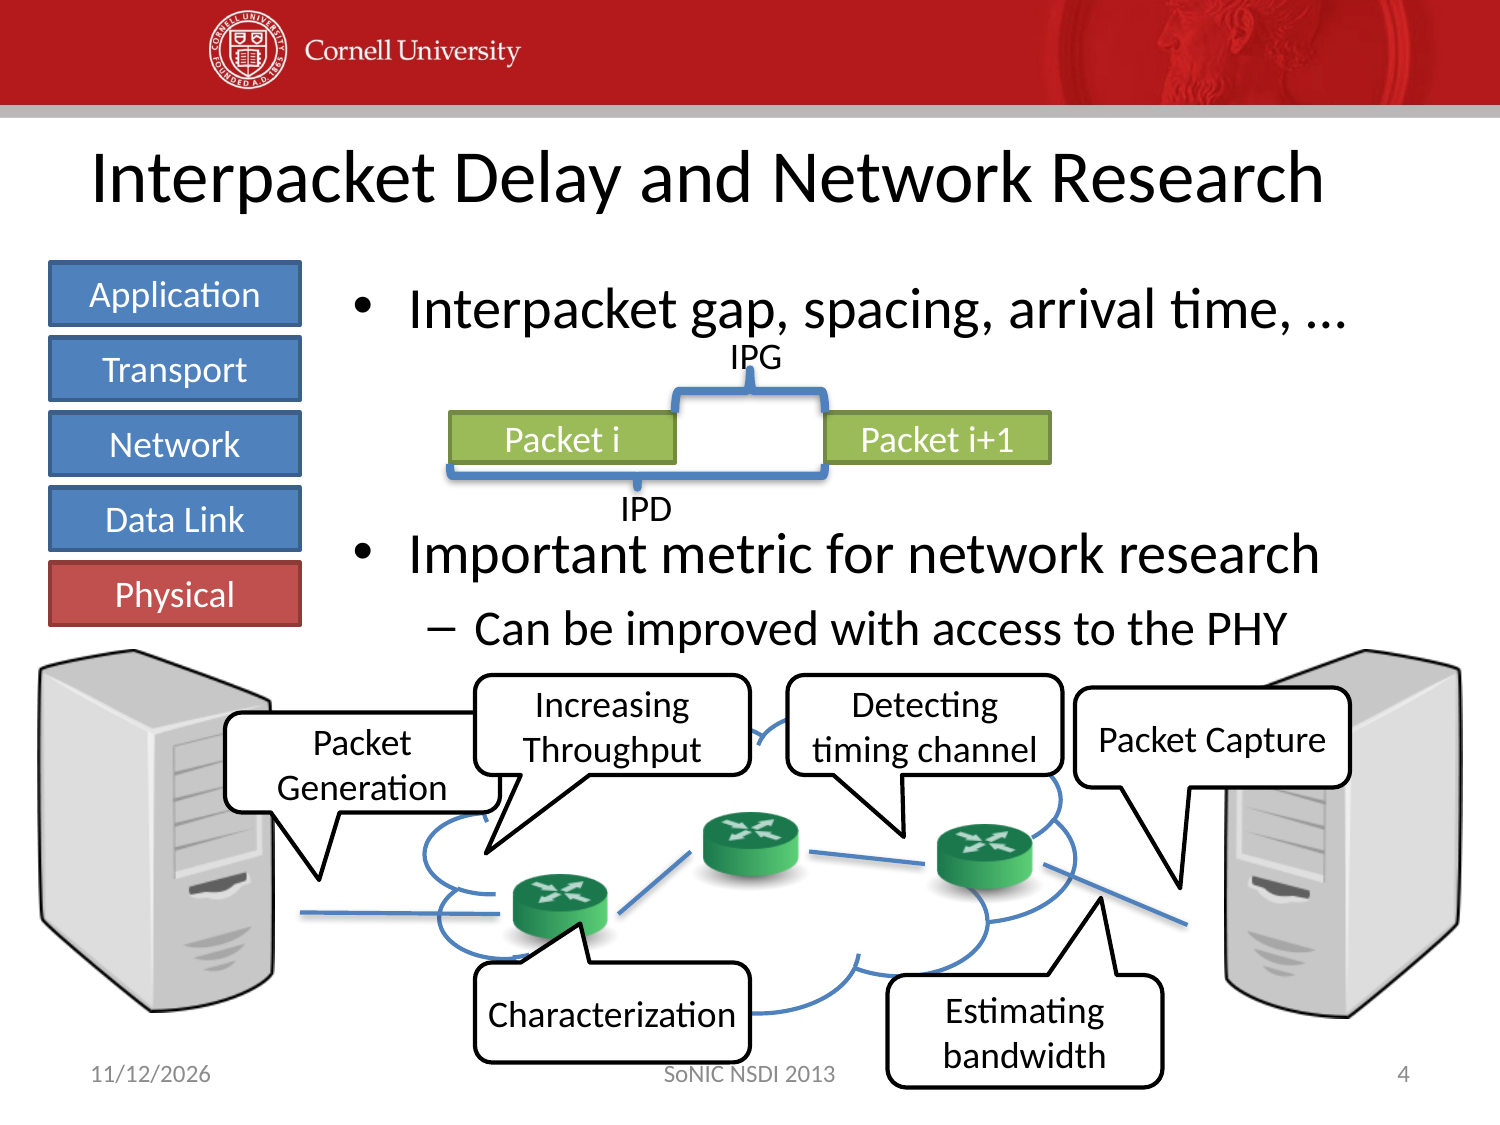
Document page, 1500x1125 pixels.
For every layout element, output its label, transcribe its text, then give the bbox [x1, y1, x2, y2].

text_box Physical [48, 560, 302, 627]
picture [0, 0, 1500, 228]
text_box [37, 649, 1463, 1020]
text_box Data Link [48, 485, 302, 552]
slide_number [75, 1042, 425, 1103]
title Interpacket Delay and Network Research [75, 112, 1425, 233]
slide_number 4 [1074, 1042, 1425, 1103]
text_box Estimating bandwidth [885, 1028, 1165, 1090]
text_box Application [48, 260, 302, 327]
text_box Network [48, 410, 302, 477]
text_box Transport [48, 335, 302, 402]
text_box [449, 324, 1051, 538]
text_box Characterization [472, 1028, 753, 1065]
list Interpacket gap, spacing, arrival time, … Important metric for network research Can be improved with access to the PHY [337, 262, 1425, 648]
footer SoNIC NSDI 2013 [512, 1042, 988, 1103]
